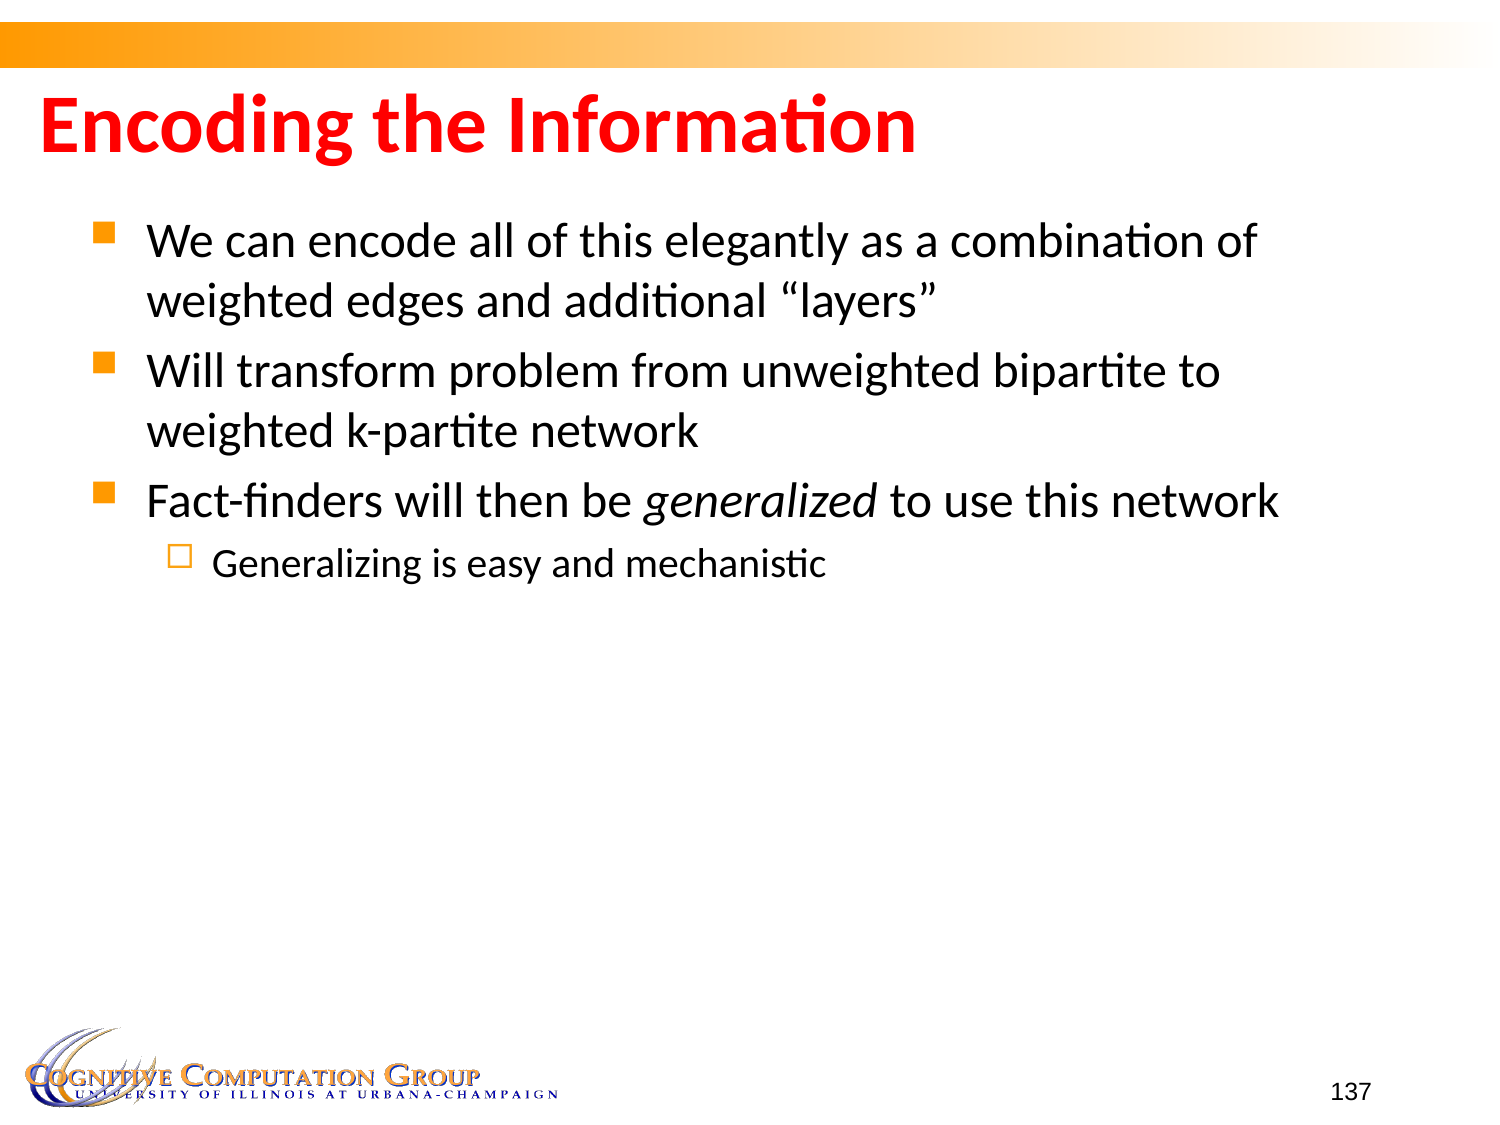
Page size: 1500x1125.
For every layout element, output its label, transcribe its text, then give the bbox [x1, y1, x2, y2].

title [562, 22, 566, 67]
list We can encode all of this elegantly as a combination of weighted edges and additional “layers” Will transform problem from unweighted bipartite to weighted k-partite network Fact-finders will then be generalized to use this network Generalizing is easy and mechanistic [75, 200, 1425, 1013]
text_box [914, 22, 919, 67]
text_box 1.25 [650, 22, 654, 67]
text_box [826, 22, 831, 67]
title Encoding the Information [24, 75, 1375, 163]
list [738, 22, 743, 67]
slide_number 137 [1237, 1074, 1388, 1113]
picture [17, 1024, 563, 1113]
